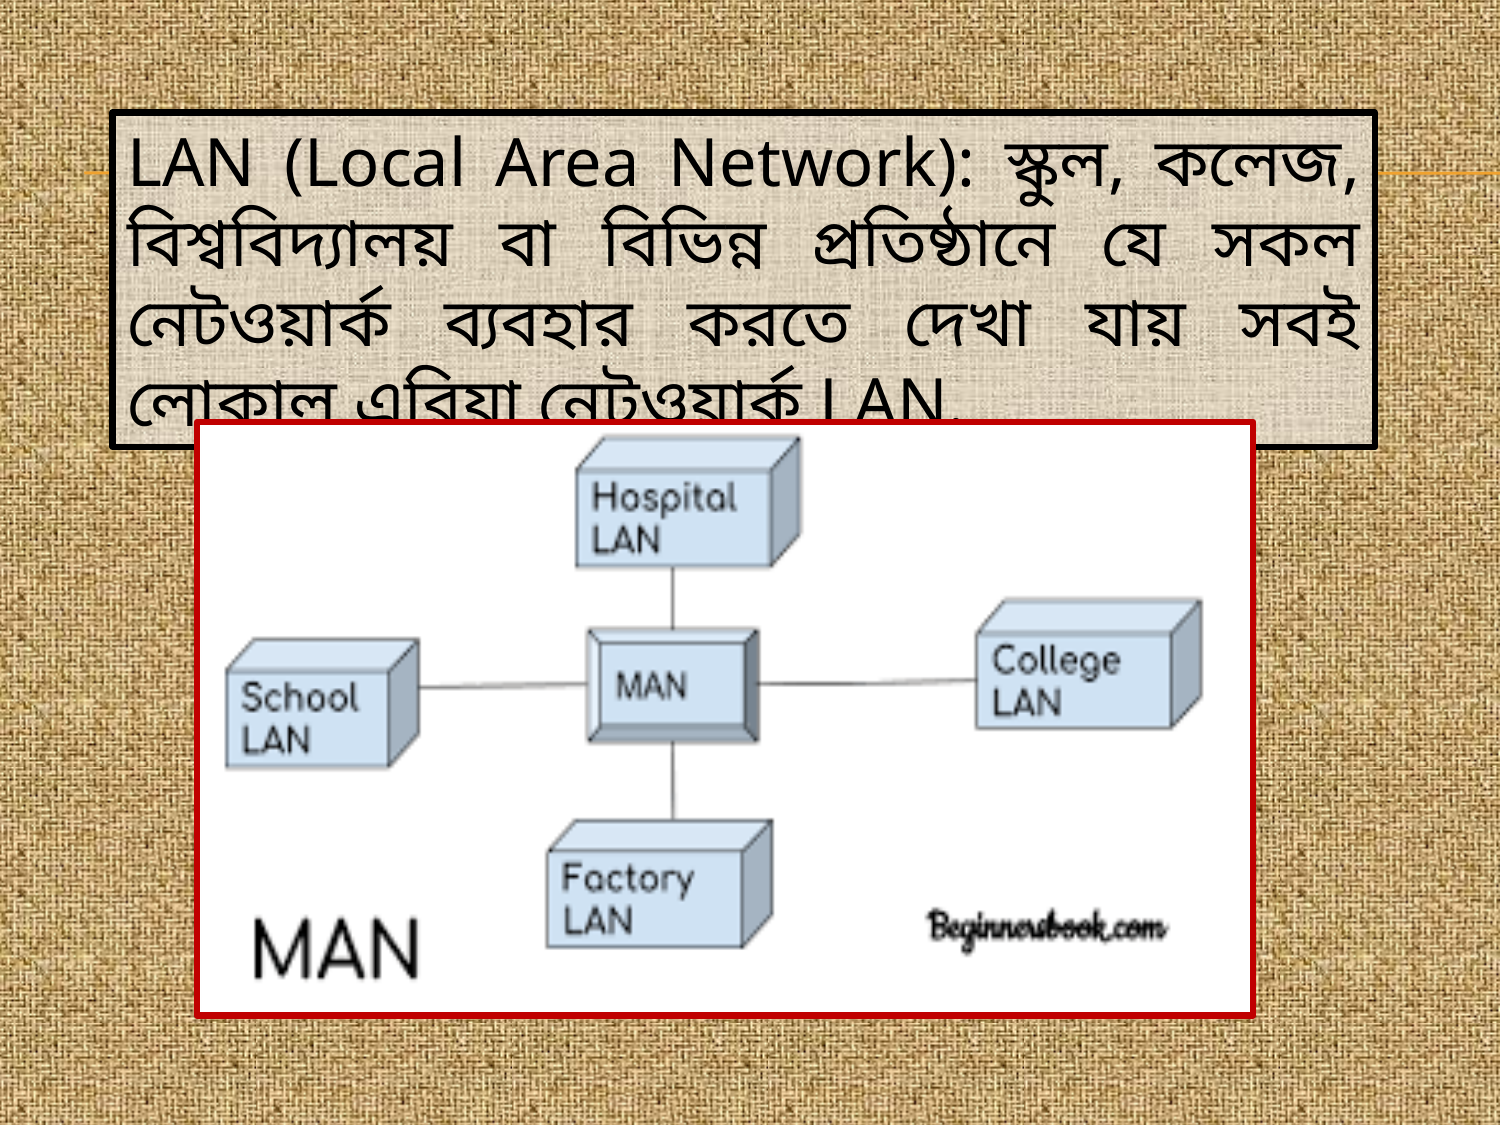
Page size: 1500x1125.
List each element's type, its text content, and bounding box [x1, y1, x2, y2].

picture [199, 424, 1251, 1013]
text_box LAN (Local Area Network): স্কুল, কলেজ, বিশ্ববিদ্যালয় বা বিভিন্ন প্রতিষ্ঠানে যে সকল নেটওয়ার্ক ব্যবহার করতে দেখা যায় সবই লোকাল এরিয়া নেটওয়ার্ক LAN. [112, 112, 1375, 447]
picture [0, 0, 1500, 1125]
